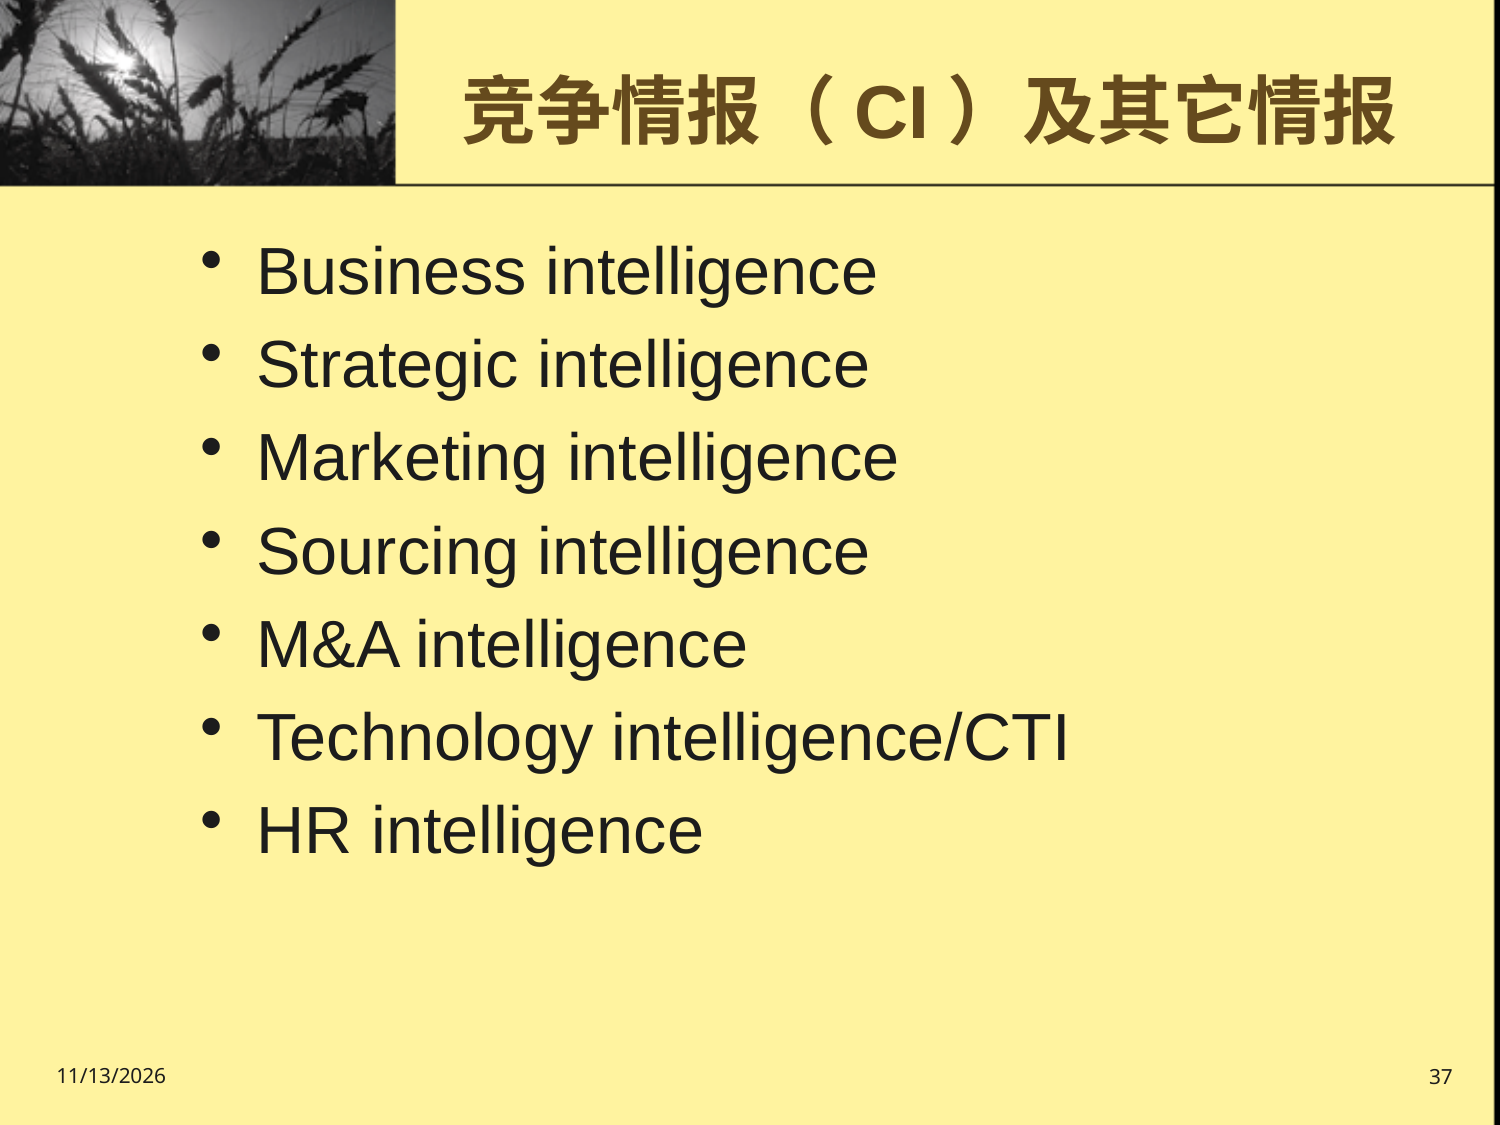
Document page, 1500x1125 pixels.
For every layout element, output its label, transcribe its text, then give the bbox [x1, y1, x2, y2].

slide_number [40, 1022, 354, 1099]
slide_number 37 [1154, 1023, 1468, 1100]
picture [0, 0, 1500, 1125]
title 竞争情报（CI）及其它情报 [424, 14, 1413, 162]
list Business intelligence Strategic intelligence Marketing intelligence Sourcing intelligence M&A intelligence Technology intelligence/CTI HR intelligence [184, 219, 1378, 992]
